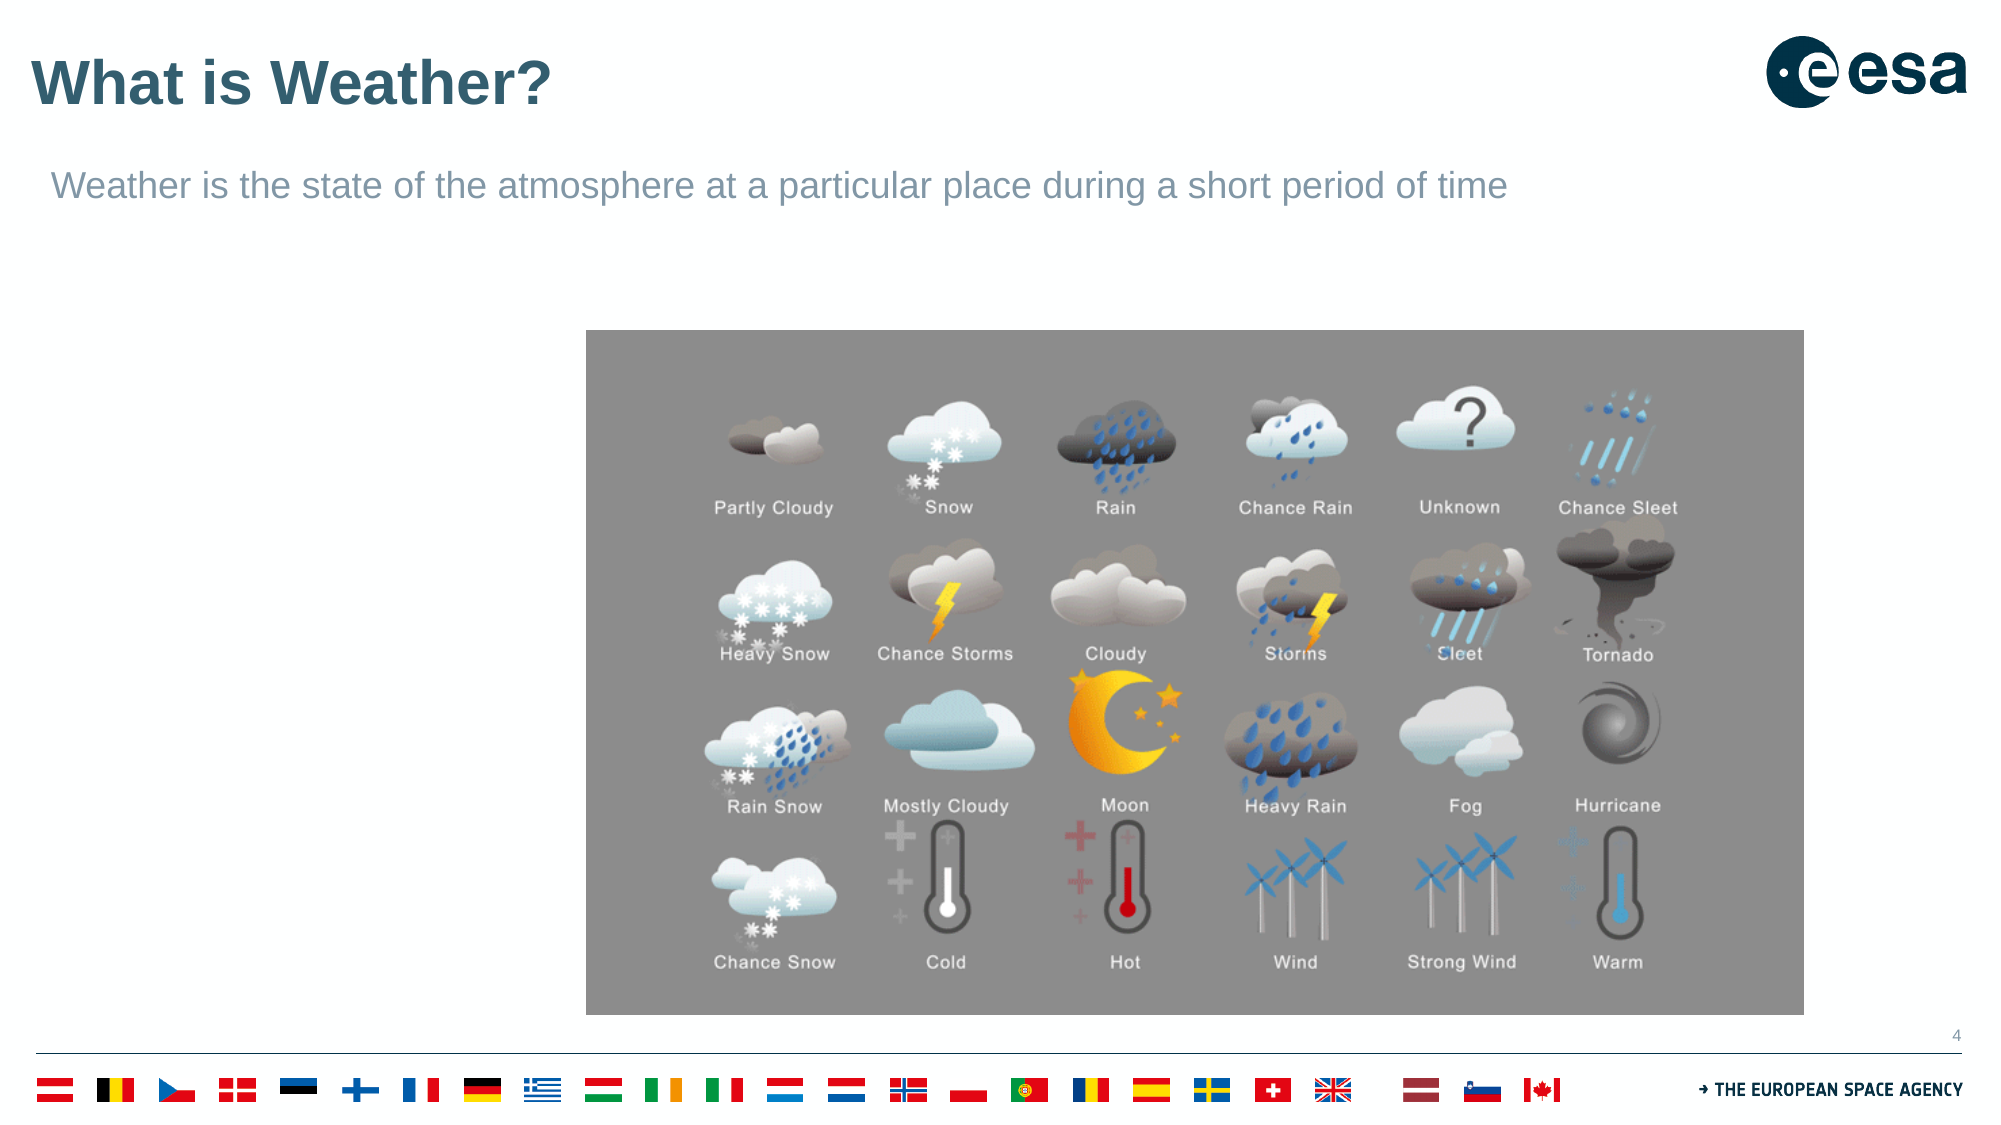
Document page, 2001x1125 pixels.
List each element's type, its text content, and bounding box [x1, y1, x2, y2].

picture [1133, 1078, 1170, 1102]
picture [645, 1078, 682, 1102]
picture [464, 1078, 501, 1102]
picture [828, 1078, 865, 1102]
picture [524, 1078, 561, 1102]
picture [1073, 1078, 1109, 1102]
list Weather is the state of the atmosphere at a particular place during a short period of time [35, 144, 1966, 1055]
picture [1694, 0, 2001, 180]
picture [890, 1078, 927, 1102]
picture [1524, 1078, 1560, 1102]
picture [1696, 1080, 1966, 1098]
picture [280, 1078, 317, 1102]
picture [767, 1078, 803, 1102]
picture [159, 1078, 195, 1102]
picture [1403, 1078, 1439, 1102]
picture [1194, 1078, 1230, 1102]
picture [37, 1078, 73, 1102]
picture [706, 1078, 743, 1102]
picture [1011, 1078, 1048, 1102]
picture [585, 330, 1804, 1015]
picture [585, 1078, 622, 1102]
picture [1255, 1078, 1291, 1102]
picture [219, 1078, 256, 1102]
picture [403, 1078, 439, 1102]
picture [1464, 1078, 1501, 1102]
picture [97, 1078, 134, 1102]
title What is Weather? [31, 32, 1601, 127]
picture [950, 1078, 987, 1102]
picture [342, 1078, 379, 1102]
picture [1315, 1078, 1351, 1102]
